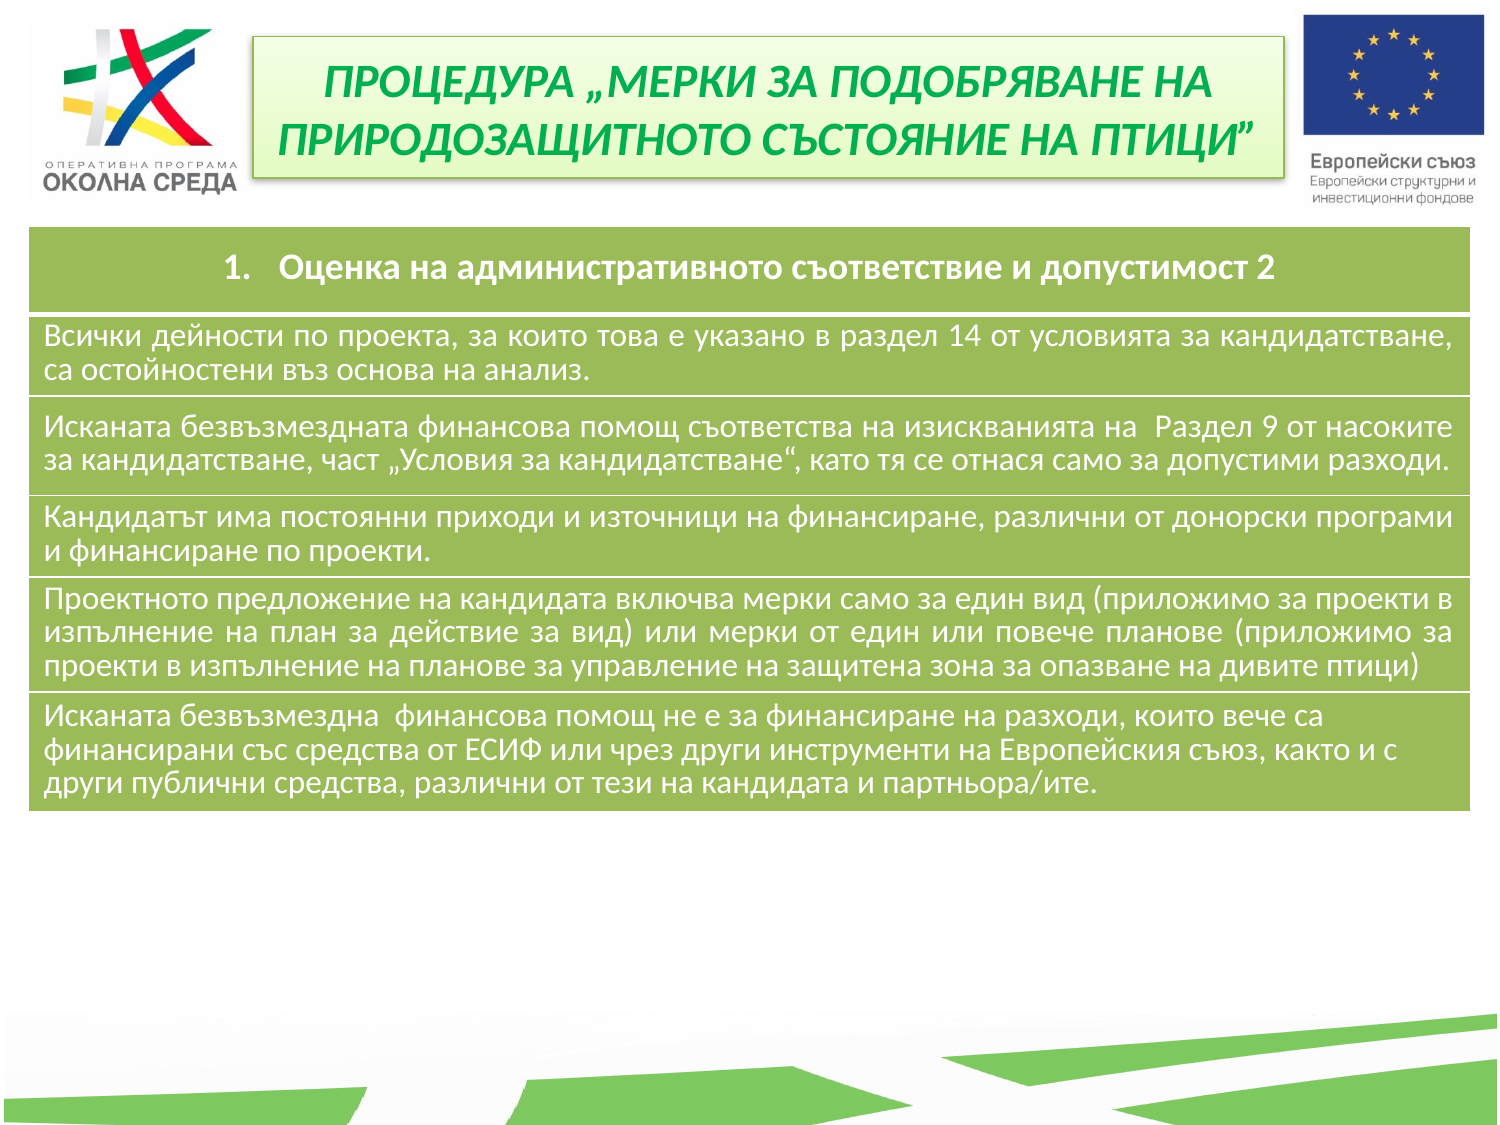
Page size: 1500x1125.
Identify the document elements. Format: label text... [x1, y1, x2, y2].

table_header Оценка на административното съответствие и допустимост 2 [29, 227, 1470, 312]
table_cell Исканата безвъзмездна финансова помощ не е за финансиране на разходи, които вече са финансирани със средства от ЕСИФ или чрез други инструменти на Европейския съюз, както и с други публични средства, различни от тези на кандидата и партньора/ите. [29, 693, 1470, 811]
table_cell Кандидатът има постоянни приходи и източници на финансиране, различни от донорски програми и финансиране по проекти. [29, 496, 1470, 576]
table_cell Всички дейности по проекта, за които това е указано в раздел 14 от условията за кандидатстване, са остойностени въз основа на анализ. [29, 317, 1470, 395]
picture [3, 1013, 1497, 1125]
table_cell Исканата безвъзмездната финансова помощ съответства на изискванията на Раздел 9 от насоките за кандидатстване, част „Условия за кандидатстване“, като тя се отнася само за допустими разходи. [29, 397, 1470, 495]
picture [1293, 3, 1493, 224]
text_box ПРОЦЕДУРА „МЕРКИ ЗА ПОДОБРЯВАНЕ НА ПРИРОДОЗАЩИТНОТО СЪСТОЯНИЕ НА ПТИЦИ” [258, 36, 1285, 179]
table_cell Проектното предложение на кандидата включва мерки само за един вид (приложимо за проекти в изпълнение на план за действие за вид) или мерки от един или повече планове (приложимо за проекти в изпълнение на планове за управление на защитена зона за опазване на дивите птици) [29, 578, 1470, 691]
picture [28, 21, 254, 206]
